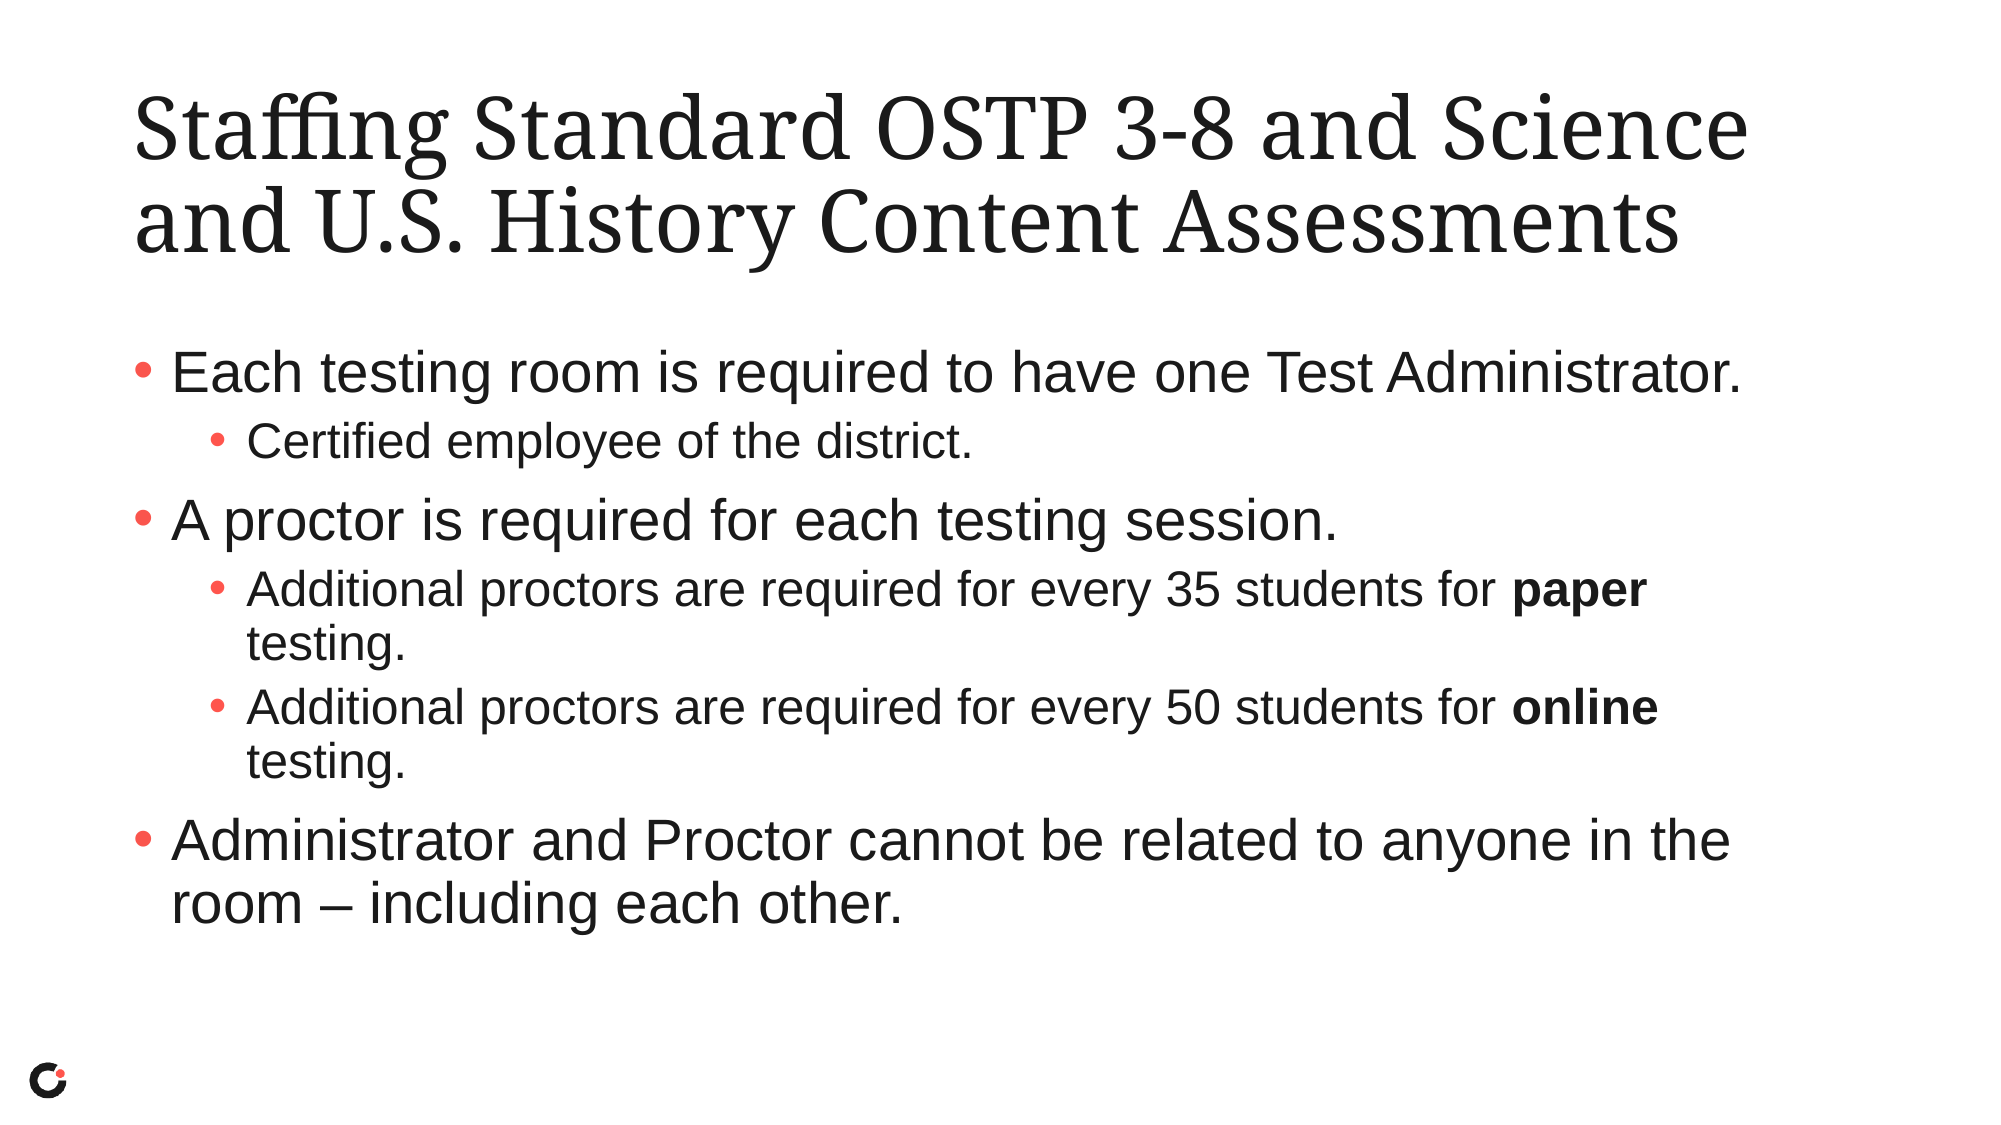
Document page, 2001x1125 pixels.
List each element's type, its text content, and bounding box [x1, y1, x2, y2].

list Each testing room is required to have one Test Administrator. Certified employee of the district. A proctor is required for each testing session. Additional proctors are required for every 35 students for paper testing. Additional proctors are required for every 50 students for online testing. Administrator and Proctor cannot be related to anyone in the room – including each other. [119, 334, 1808, 1077]
picture [28, 1061, 67, 1099]
title Staffing Standard OSTP 3-8 and Science and U.S. History Content Assessments [119, 45, 1829, 311]
